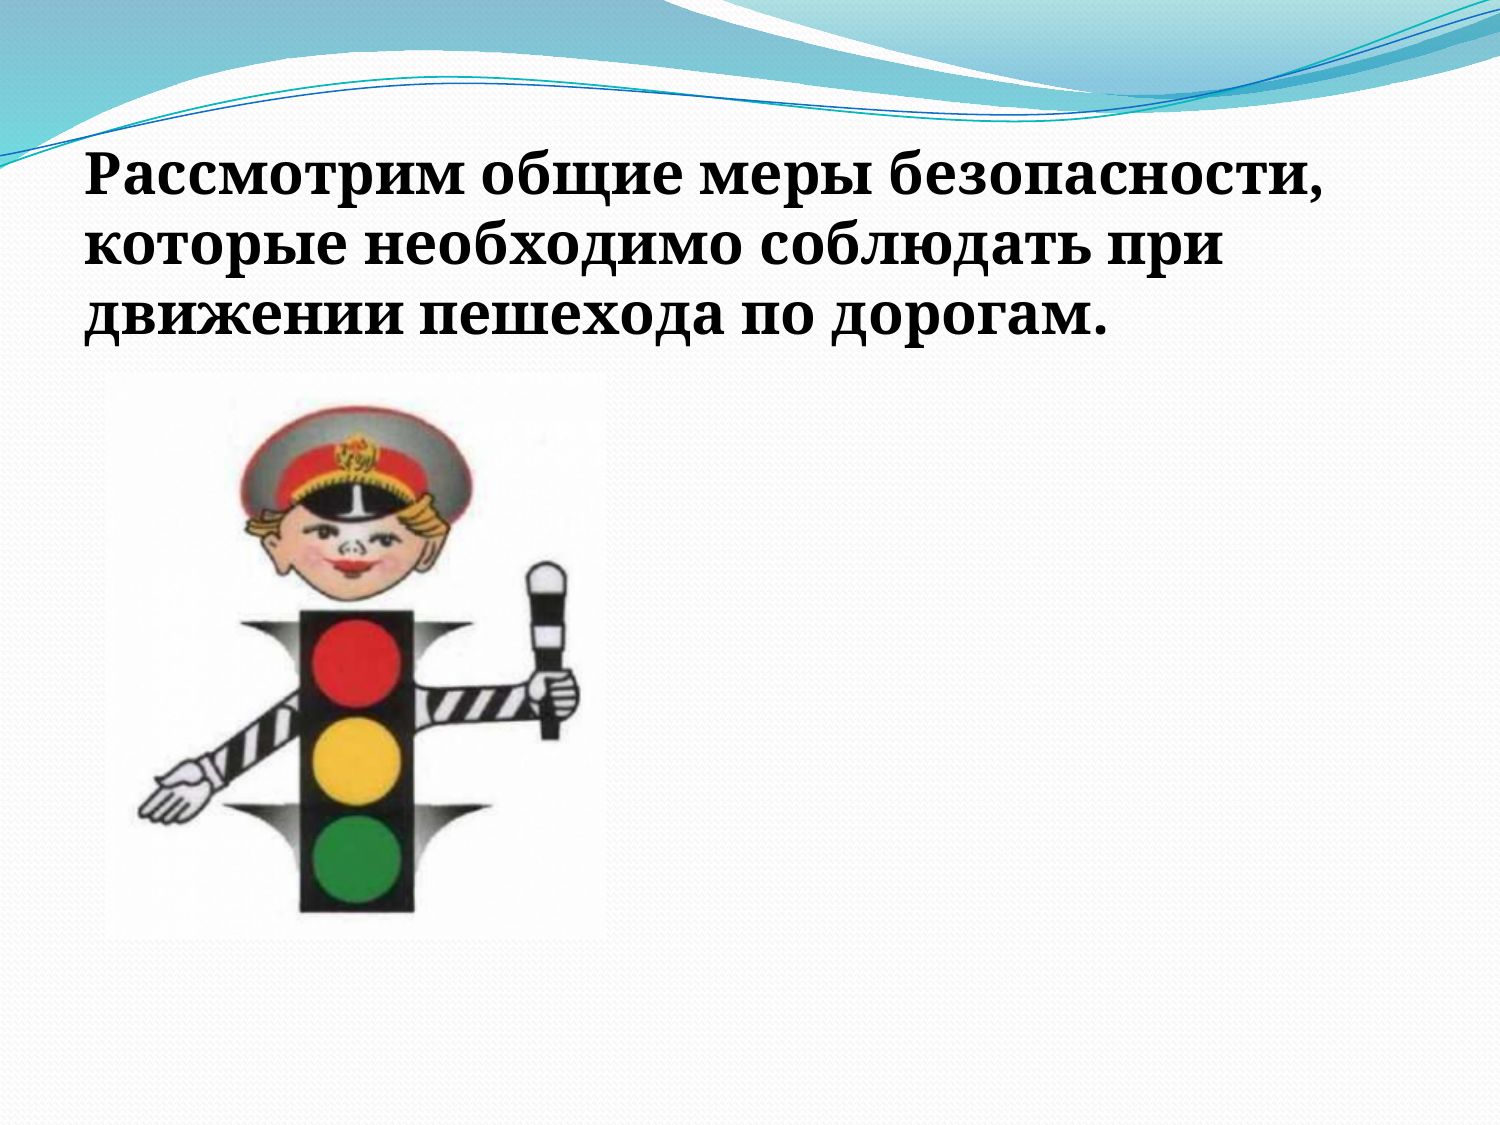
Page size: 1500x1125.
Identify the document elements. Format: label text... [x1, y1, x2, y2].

picture [105, 374, 606, 938]
text_box Рассмотрим общие меры безопасности, которые необходимо соблюдать при движении пешехода по дорогам. [70, 128, 1372, 424]
